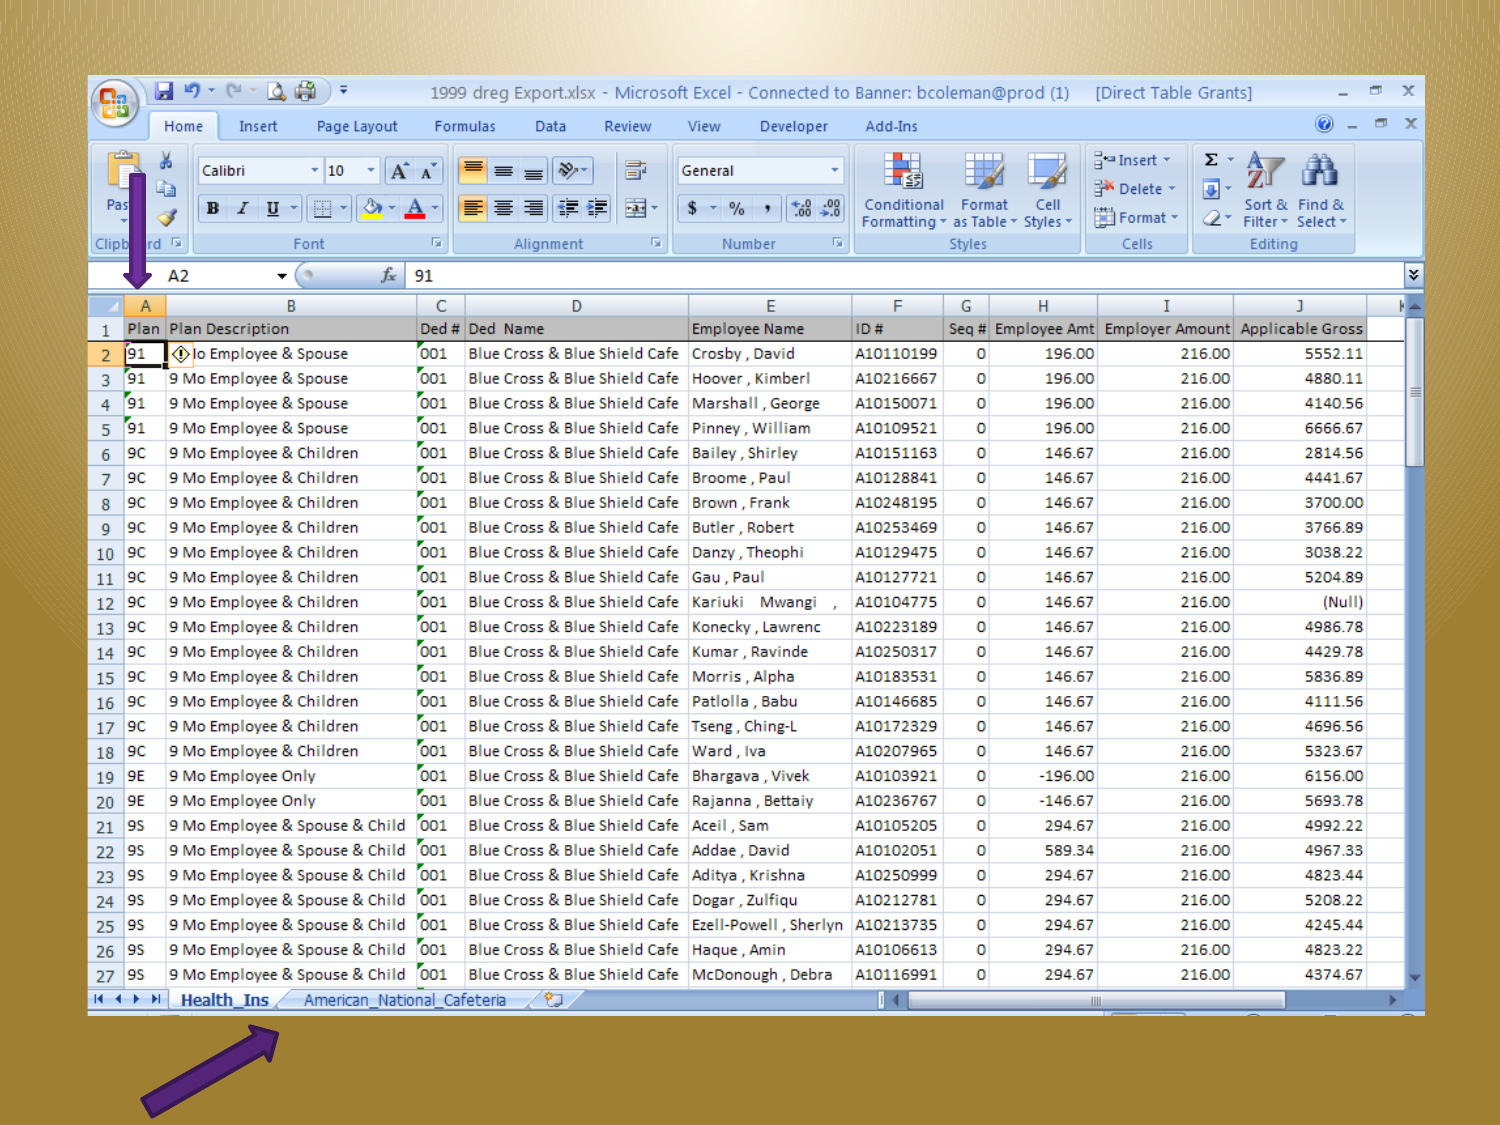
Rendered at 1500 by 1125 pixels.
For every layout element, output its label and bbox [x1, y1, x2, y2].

picture [87, 74, 1426, 1016]
text_box [140, 1025, 280, 1119]
